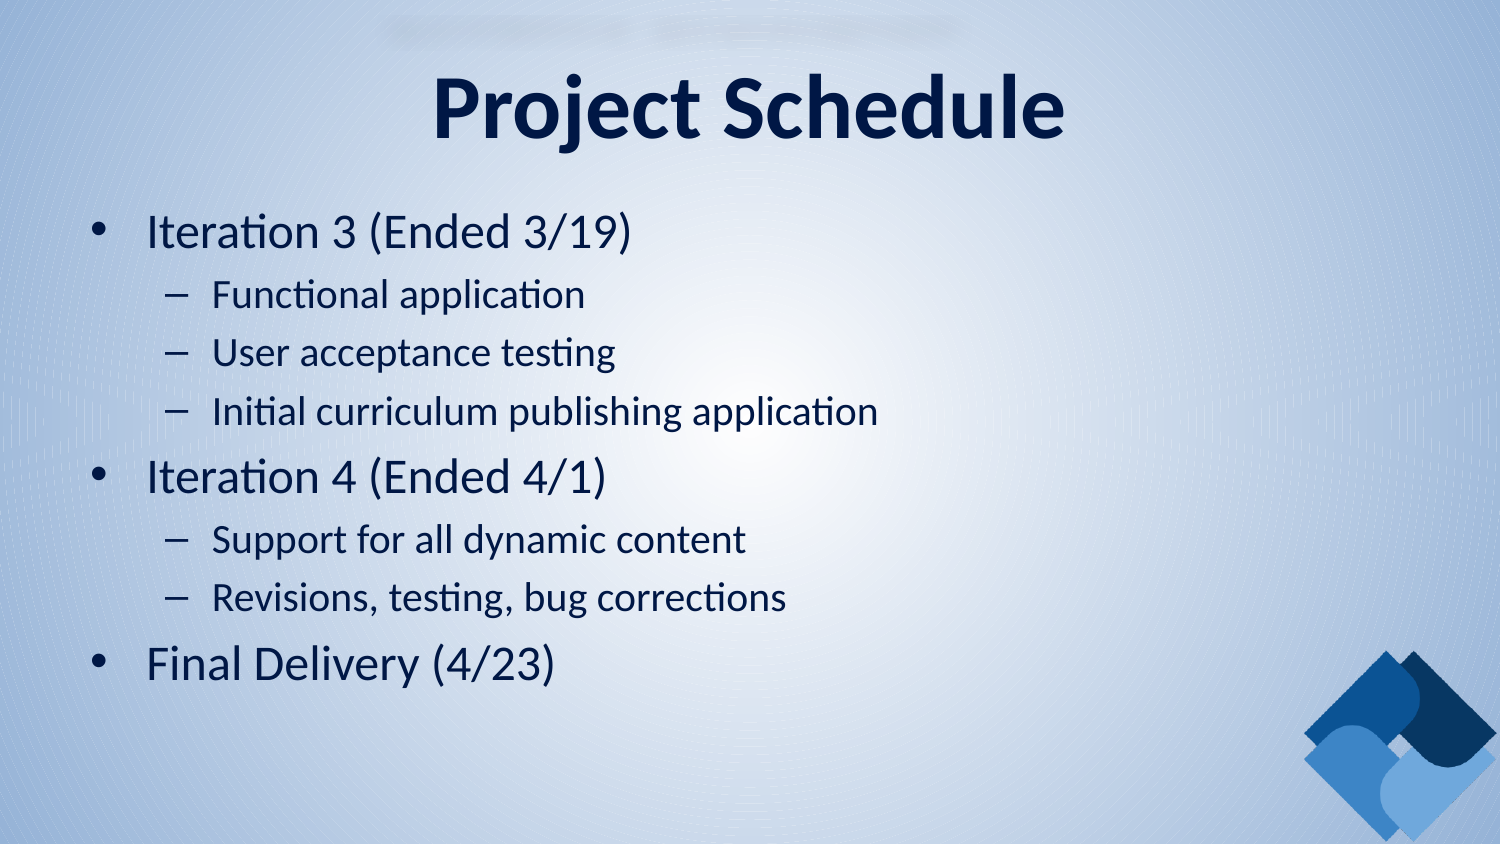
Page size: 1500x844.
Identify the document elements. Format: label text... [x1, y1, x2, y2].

title Project Schedule [75, 33, 1425, 170]
picture [1302, 647, 1500, 844]
list Iteration 3 (Ended 3/19) Functional application User acceptance testing Initial curriculum publishing application Iteration 4 (Ended 4/1) Support for all dynamic content Revisions, testing, bug corrections Final Delivery (4/23) [75, 191, 1425, 755]
